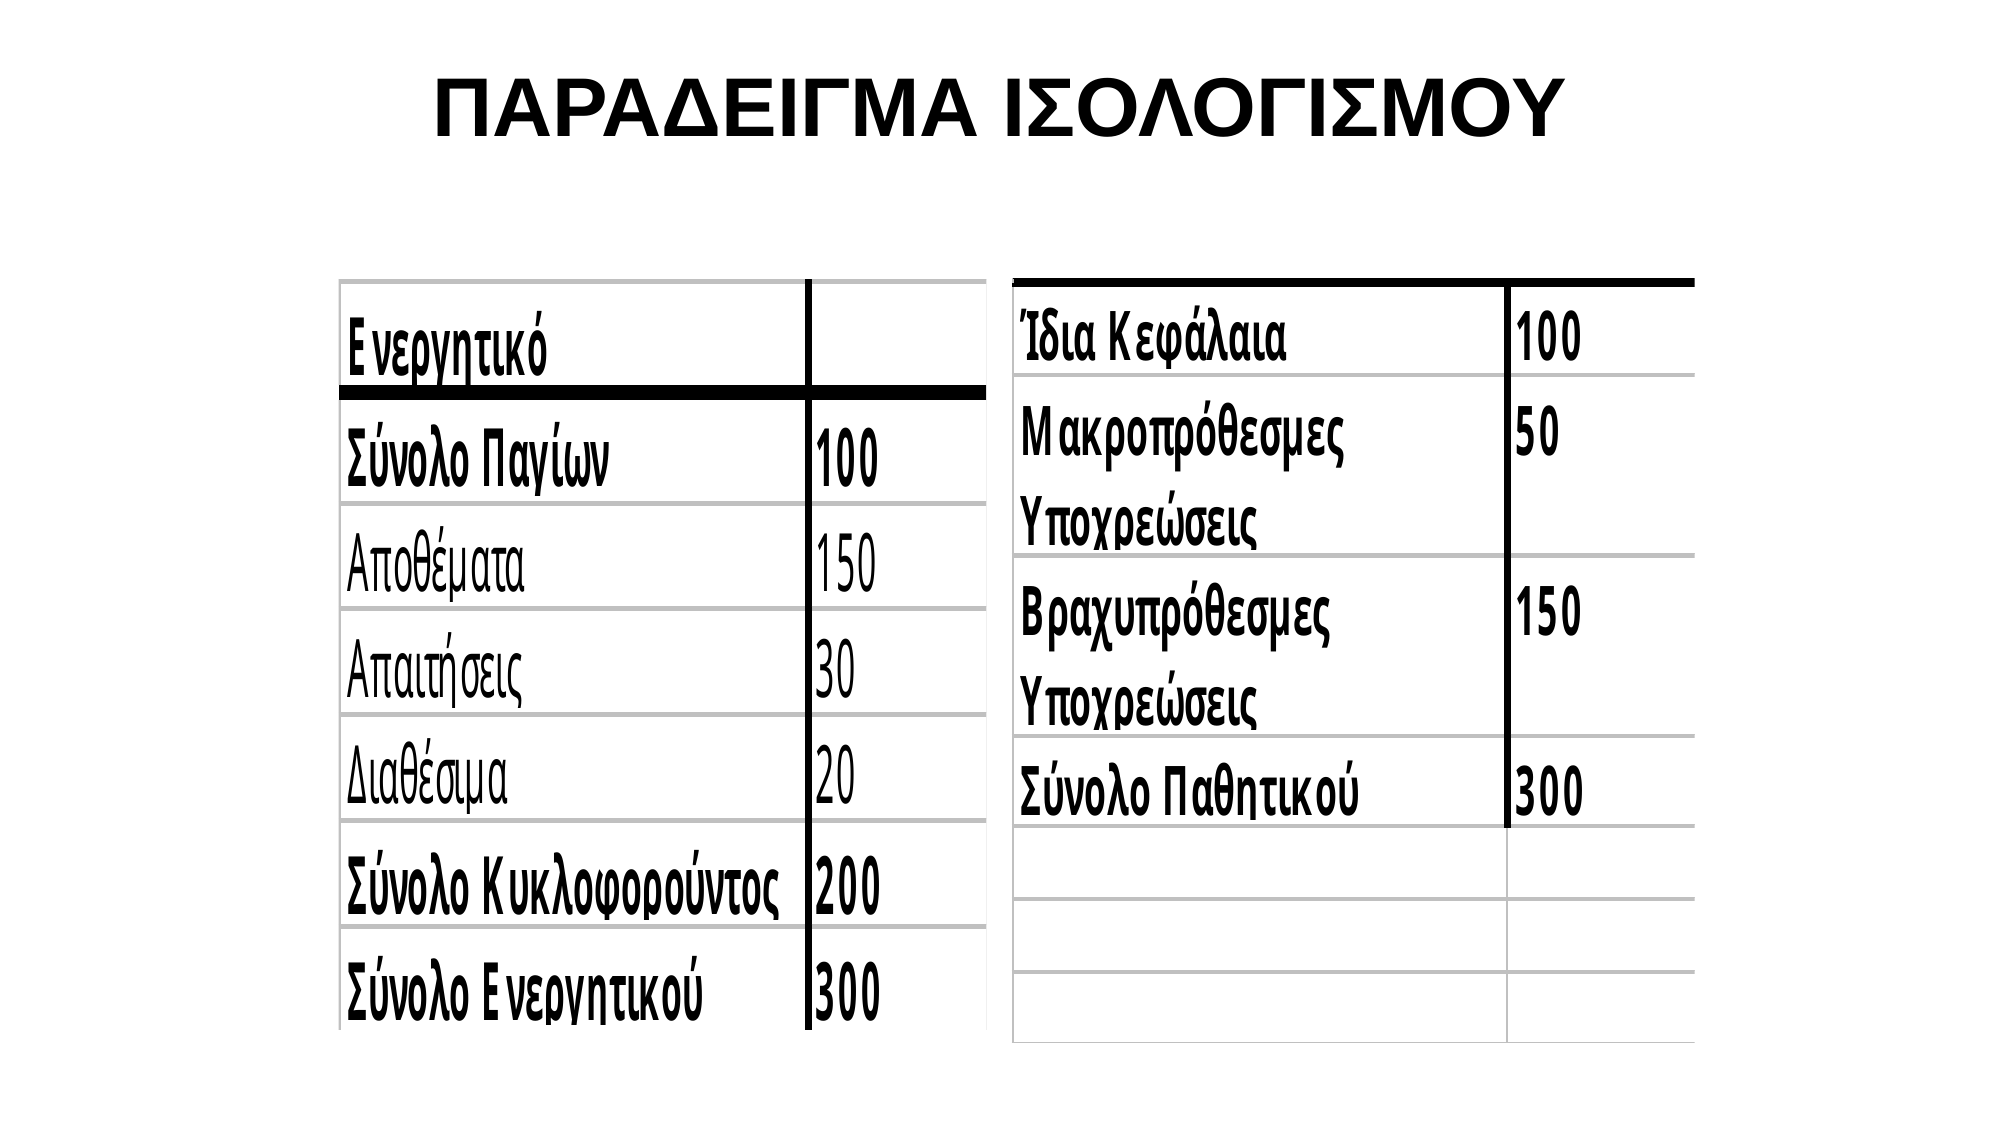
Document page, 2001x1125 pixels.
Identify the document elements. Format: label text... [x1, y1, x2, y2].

title ΠΑΡΑΔΕΙΓΜΑ ΙΣΟΛΟΓΙΣΜΟΥ [324, 44, 1676, 162]
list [1011, 278, 1698, 1048]
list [338, 278, 989, 1036]
